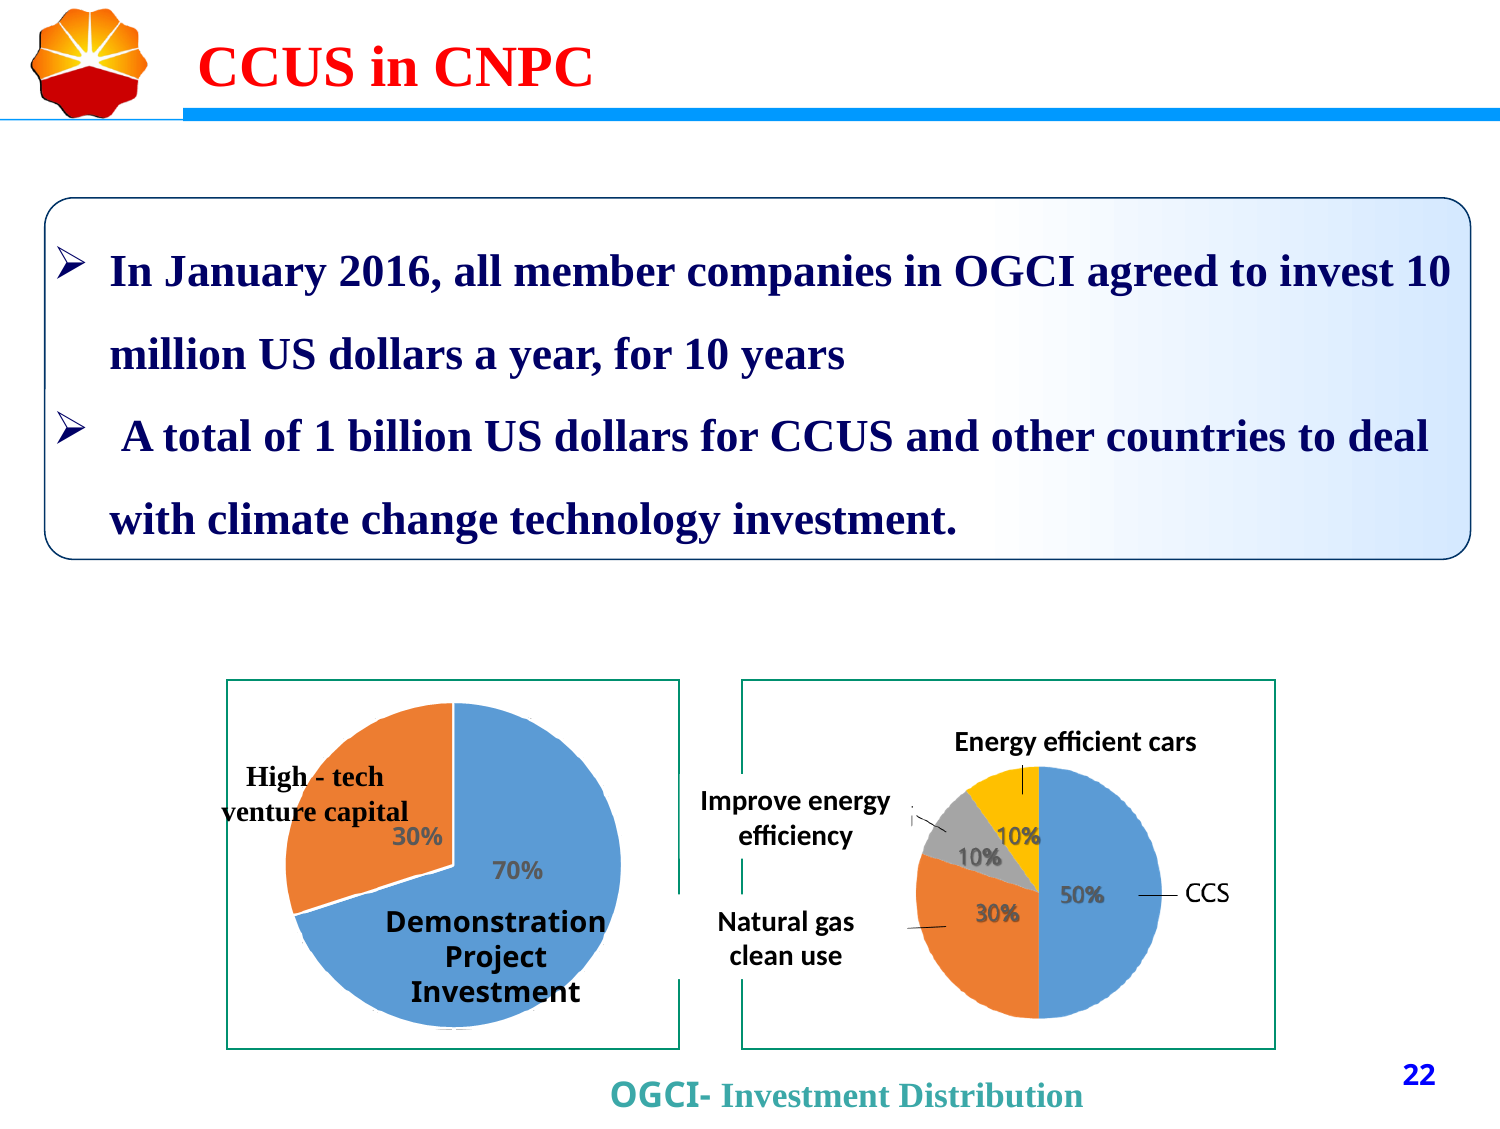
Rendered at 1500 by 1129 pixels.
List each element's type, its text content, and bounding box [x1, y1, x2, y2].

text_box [194, 680, 1275, 1126]
text_box In January 2016, all member companies in OGCI agreed to invest 10 million US dollars a year, for 10 years A total of 1 billion US dollars for CCUS and other countries to deal with climate change technology investment. [44, 197, 1471, 560]
text_box CCUS in CNPC [183, 20, 1431, 114]
picture [11, 0, 154, 133]
slide_number 22 [1375, 1048, 1452, 1087]
